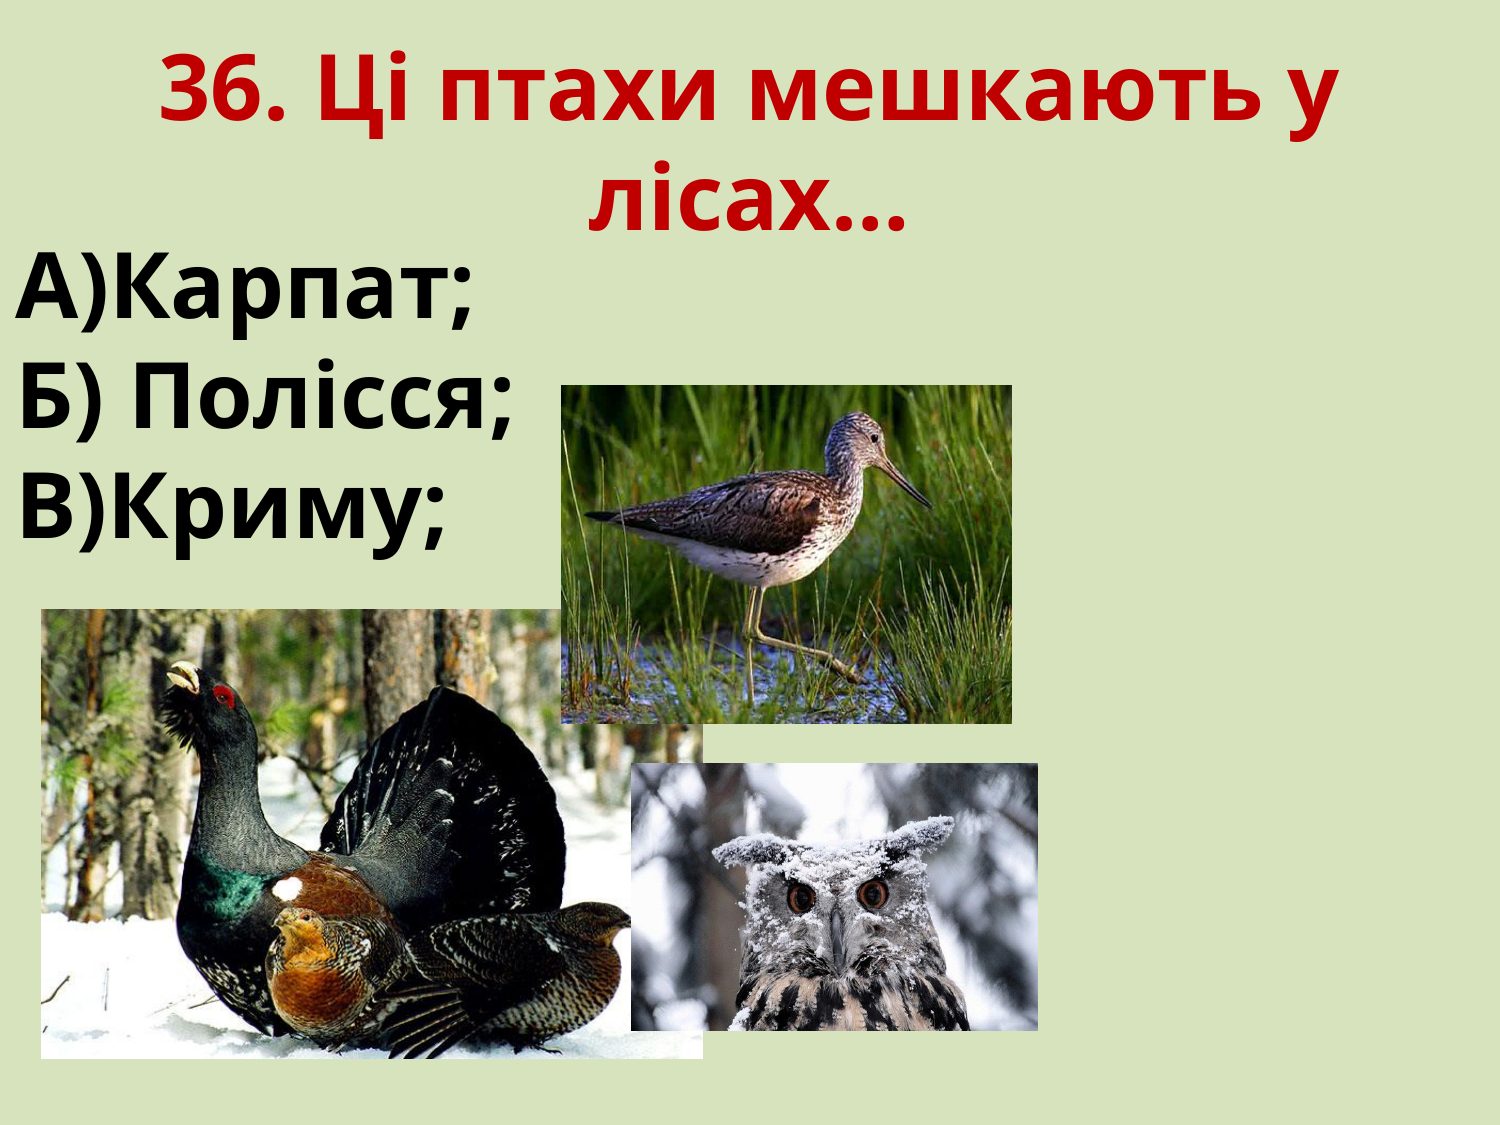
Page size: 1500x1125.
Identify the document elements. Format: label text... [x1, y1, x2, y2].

text_box 36. Ці птахи мешкають у лісах… [0, 20, 1500, 366]
picture [41, 385, 1038, 1059]
text_box А)Карпат; Б) Полісся; В)Криму; [0, 219, 750, 565]
